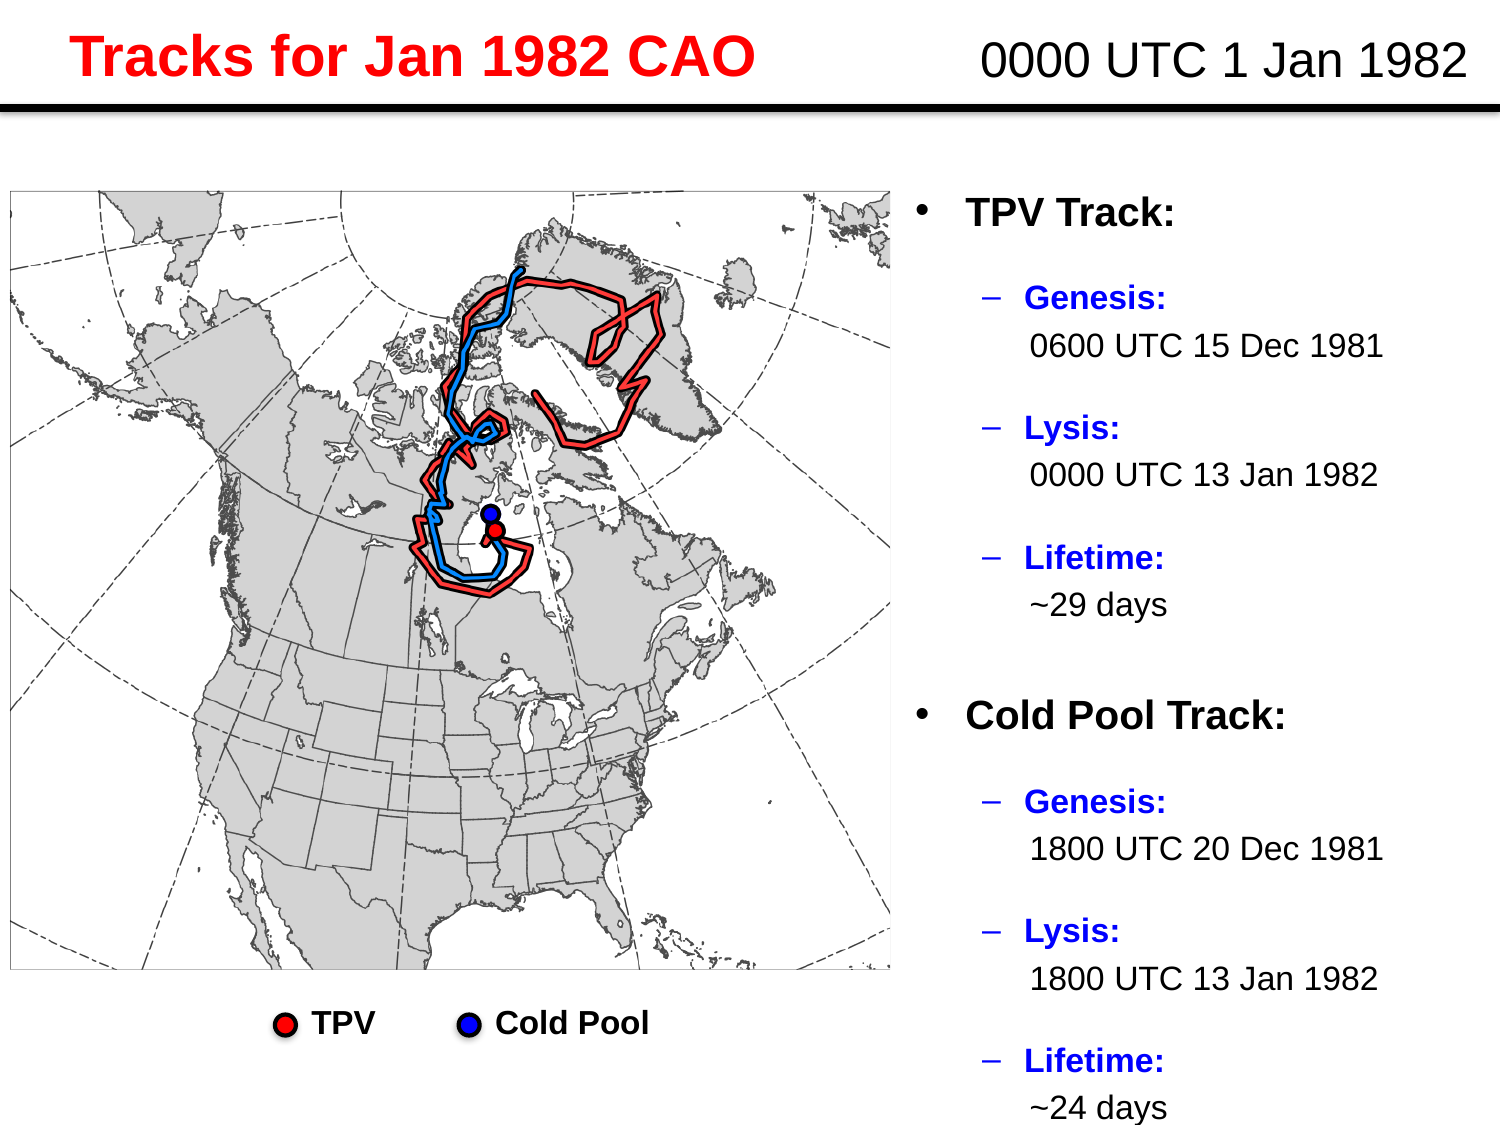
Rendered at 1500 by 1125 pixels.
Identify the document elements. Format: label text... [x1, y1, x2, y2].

picture [9, 190, 891, 970]
text_box 0000 UTC 1 Jan 1982 [1108, 0, 1484, 107]
text_box TPV Track: Genesis: 0600 UTC 15 Dec 1981 Lysis: 0000 UTC 13 Jan 1982 Lifetime: ~29 days Cold Pool Track: Genesis: 1800 UTC 20 Dec 1981 Lysis: 1800 UTC 13 Jan 1982 Lifetime: ~24 days [900, 177, 1499, 1125]
title Tracks for Jan 1982 CAO [54, 0, 1108, 107]
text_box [274, 993, 668, 1050]
